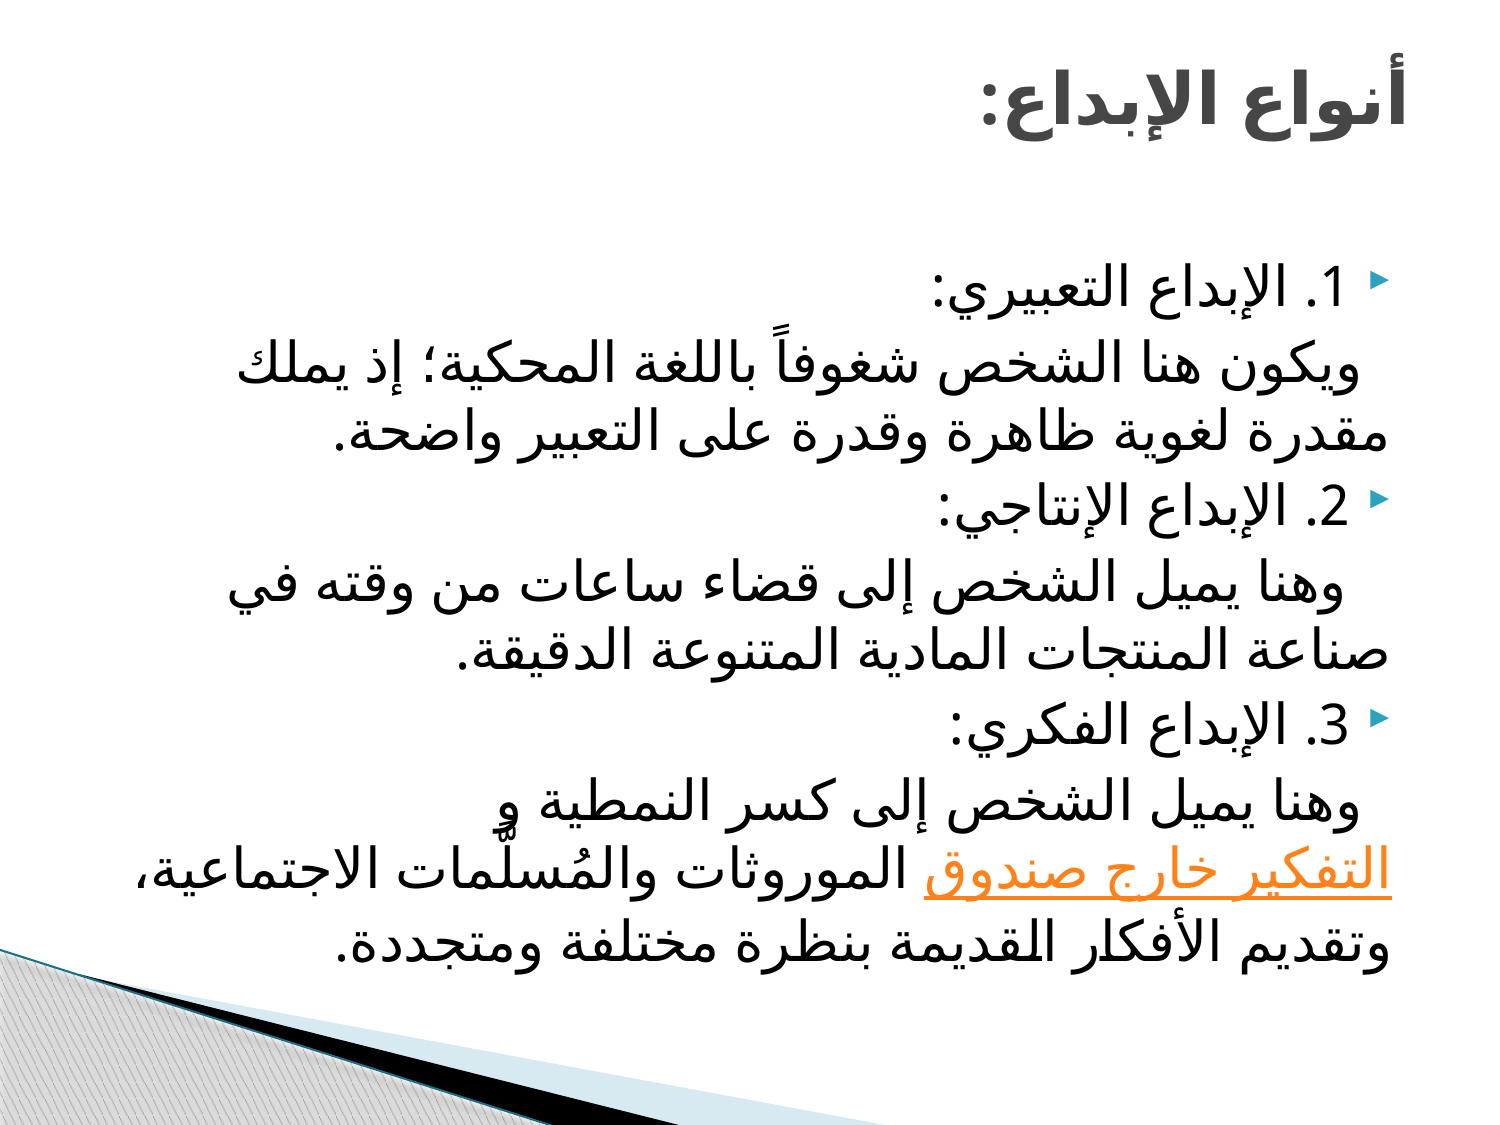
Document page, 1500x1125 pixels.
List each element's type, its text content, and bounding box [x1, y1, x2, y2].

title أنواع الإبداع: [75, 45, 1425, 233]
list 1. الإبداع التعبيري: ويكون هنا الشخص شغوفاً باللغة المحكية؛ إذ يملك مقدرة لغوية ظاهرة وقدرة على التعبير واضحة. 2. الإبداع الإنتاجي: وهنا يميل الشخص إلى قضاء ساعات من وقته في صناعة المنتجات المادية المتنوعة الدقيقة. 3. الإبداع الفكري: وهنا يميل الشخص إلى كسر النمطية والتفكير خارج صندوق الموروثات والمُسلَّمات الاجتماعية، وتقديم الأفكار القديمة بنظرة مختلفة ومتجددة. [75, 243, 1425, 986]
